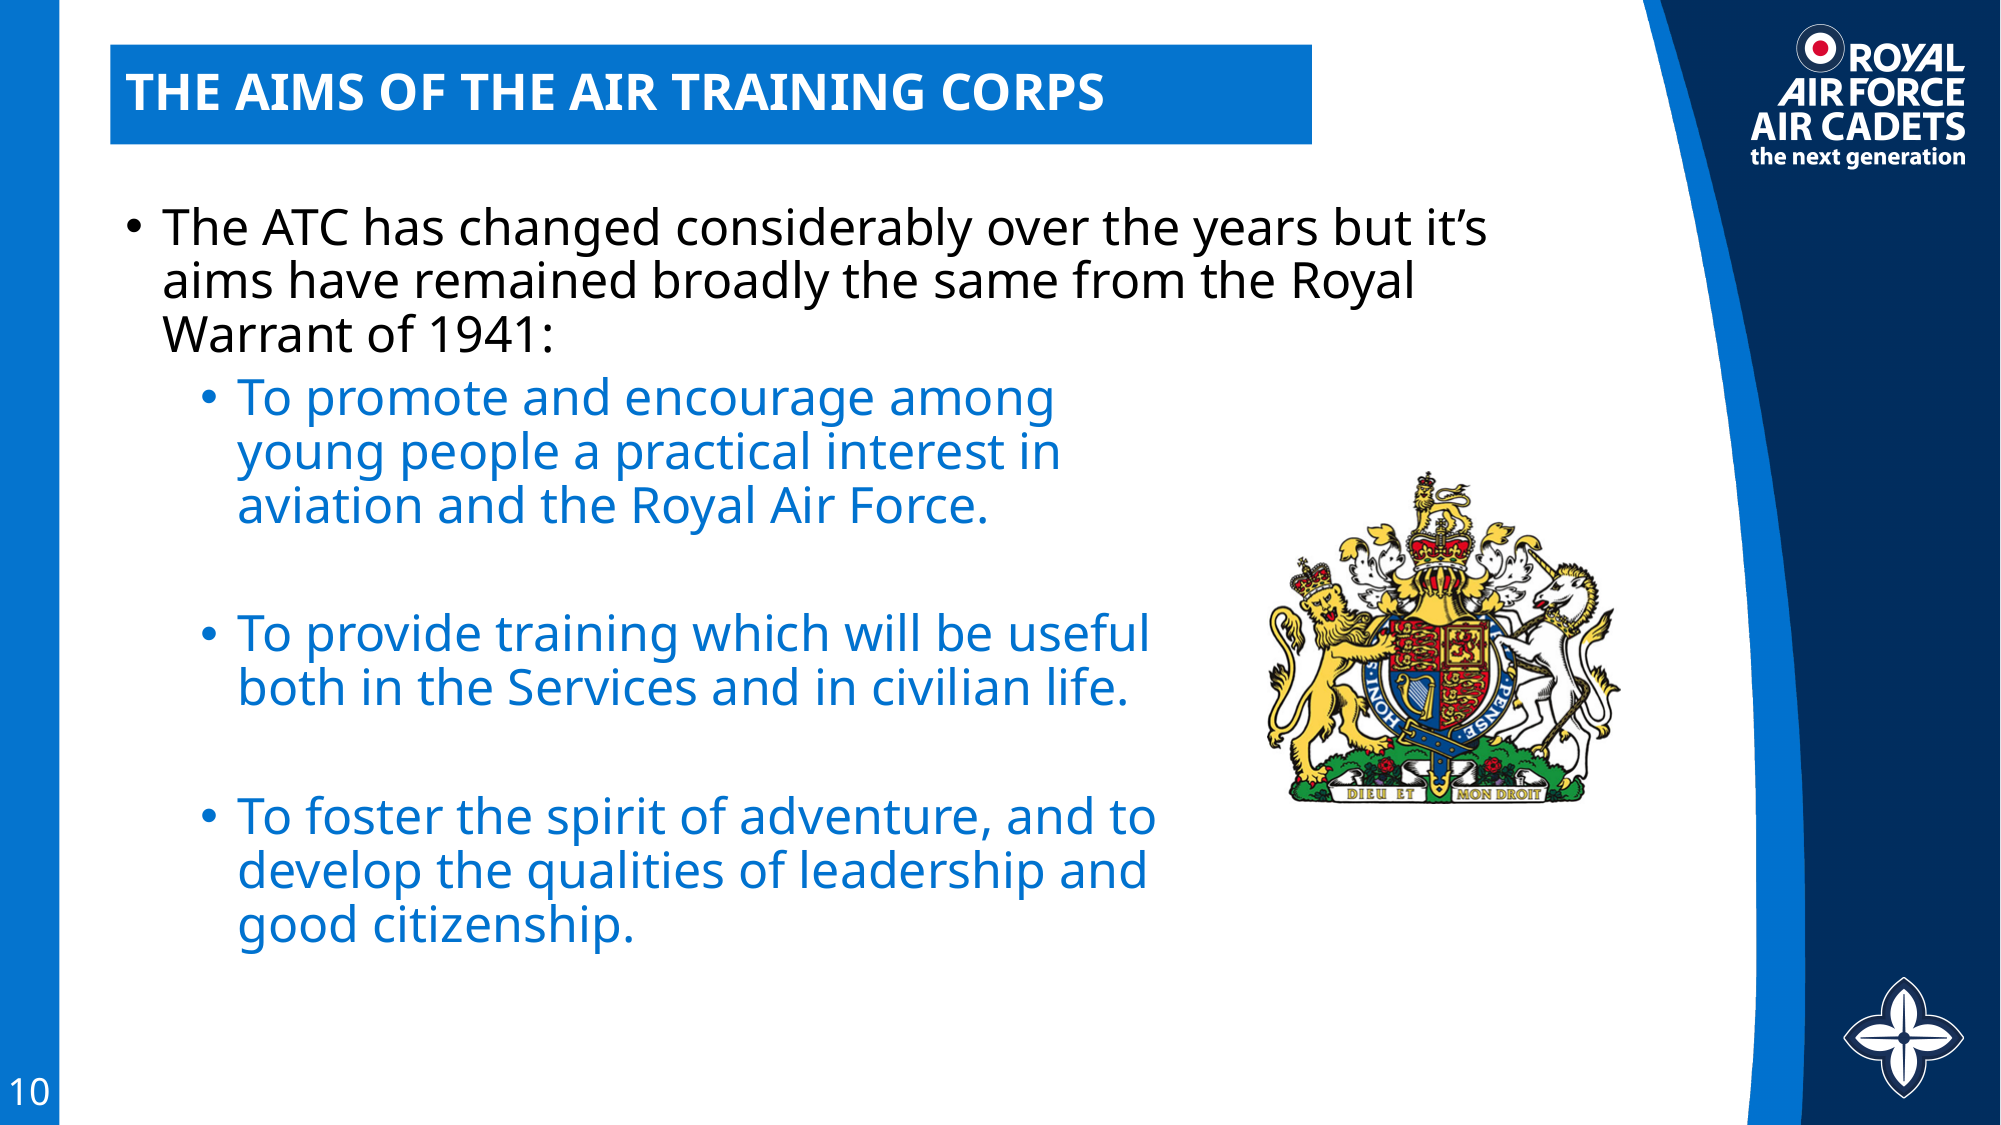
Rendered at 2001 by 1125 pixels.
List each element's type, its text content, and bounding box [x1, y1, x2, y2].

title THE AIMS OF THE AIR TRAINING CORPS [110, 44, 1312, 145]
picture [1267, 1, 2001, 1124]
text_box To promote and encourage among young people a practical interest in aviation and the Royal Air Force. To provide training which will be useful both in the Services and in civilian life. To foster the spirit of adventure, and to develop the qualities of leadership and good citizenship. [110, 364, 1233, 965]
list The ATC has changed considerably over the years but it’s aims have remained broadly the same from the Royal Warrant of 1941: [110, 194, 1621, 1081]
